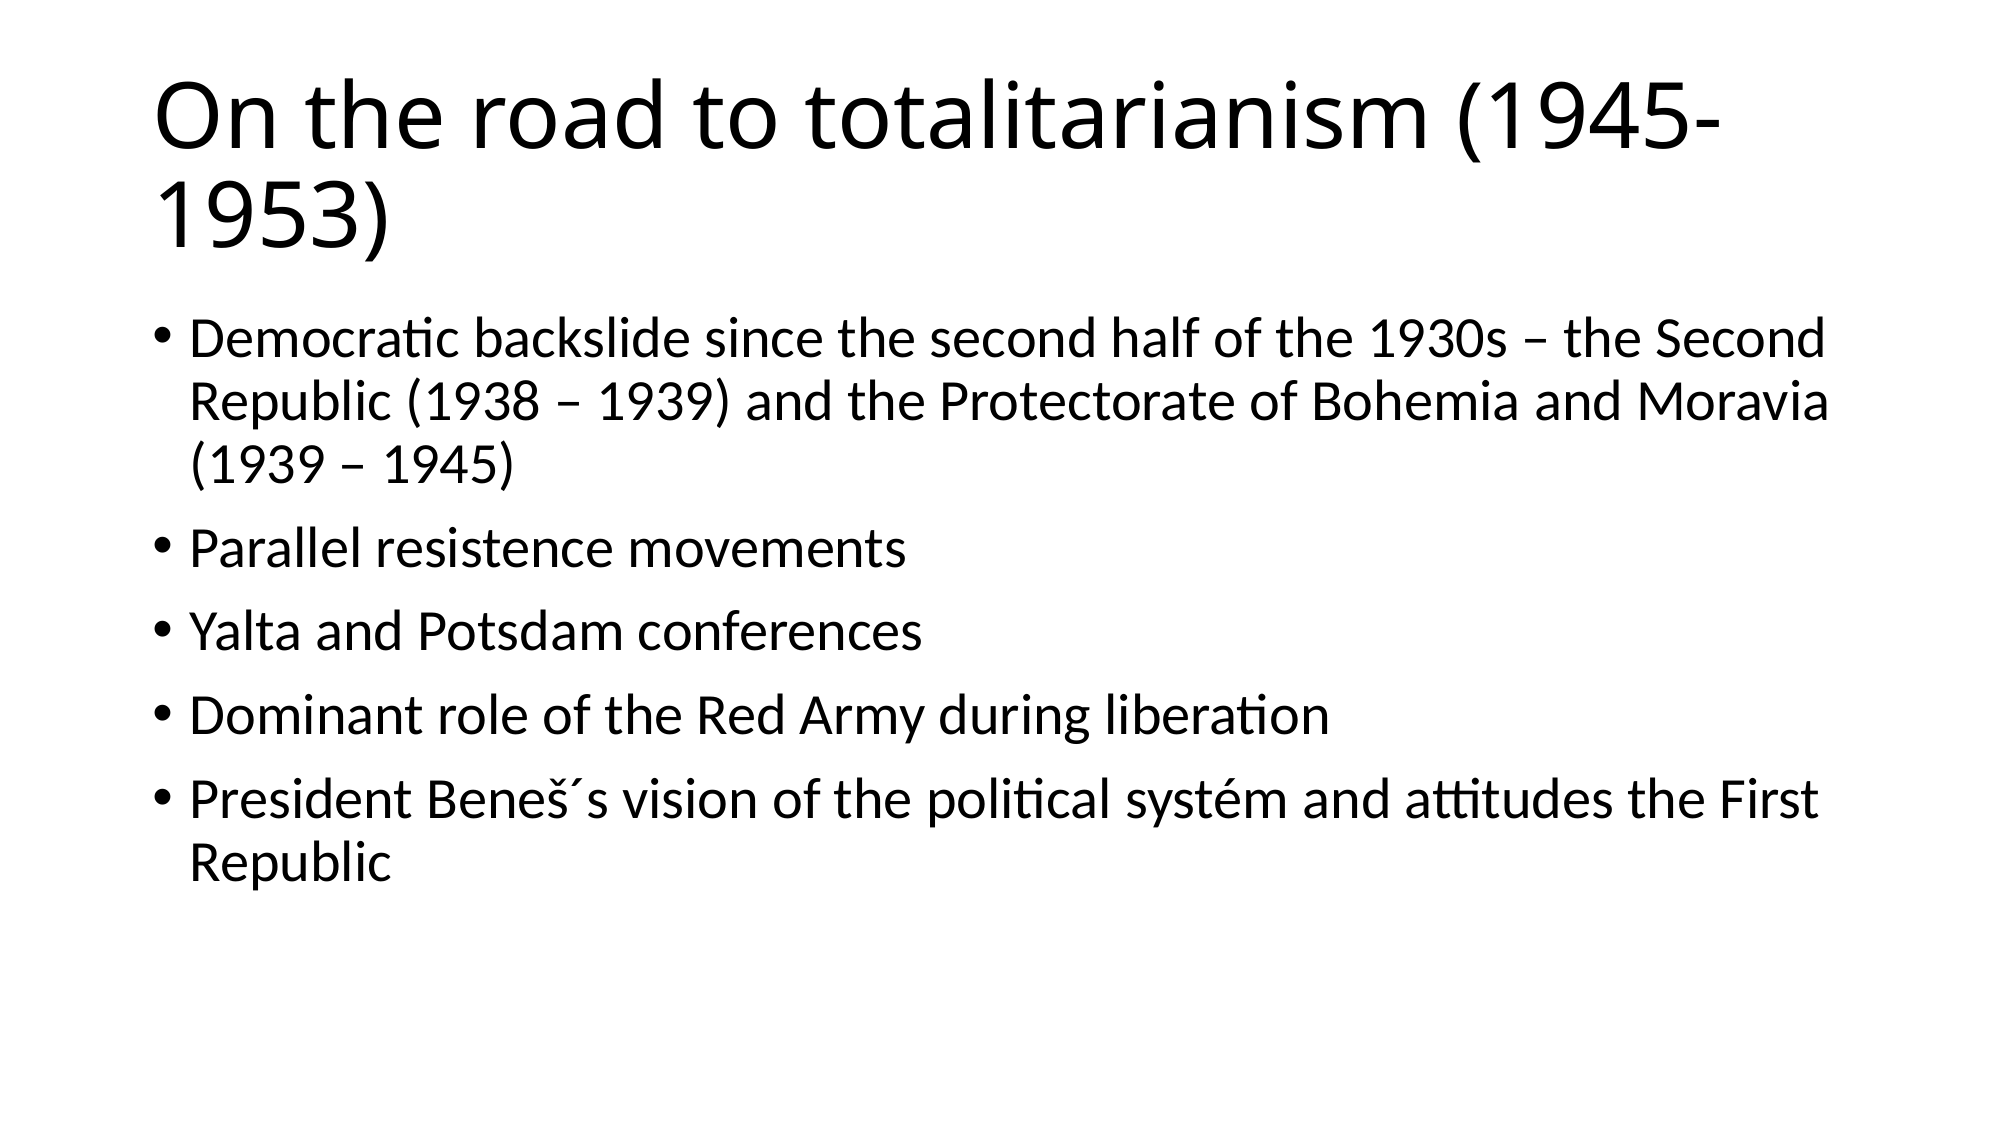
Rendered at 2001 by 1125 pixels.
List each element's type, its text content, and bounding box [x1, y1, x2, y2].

title On the road to totalitarianism (1945-1953) [137, 59, 1863, 278]
list Democratic backslide since the second half of the 1930s – the Second Republic (1938 – 1939) and the Protectorate of Bohemia and Moravia (1939 – 1945) Parallel resistence movements Yalta and Potsdam conferences Dominant role of the Red Army during liberation President Beneš´s vision of the political systém and attitudes the First Republic [137, 299, 1863, 942]
